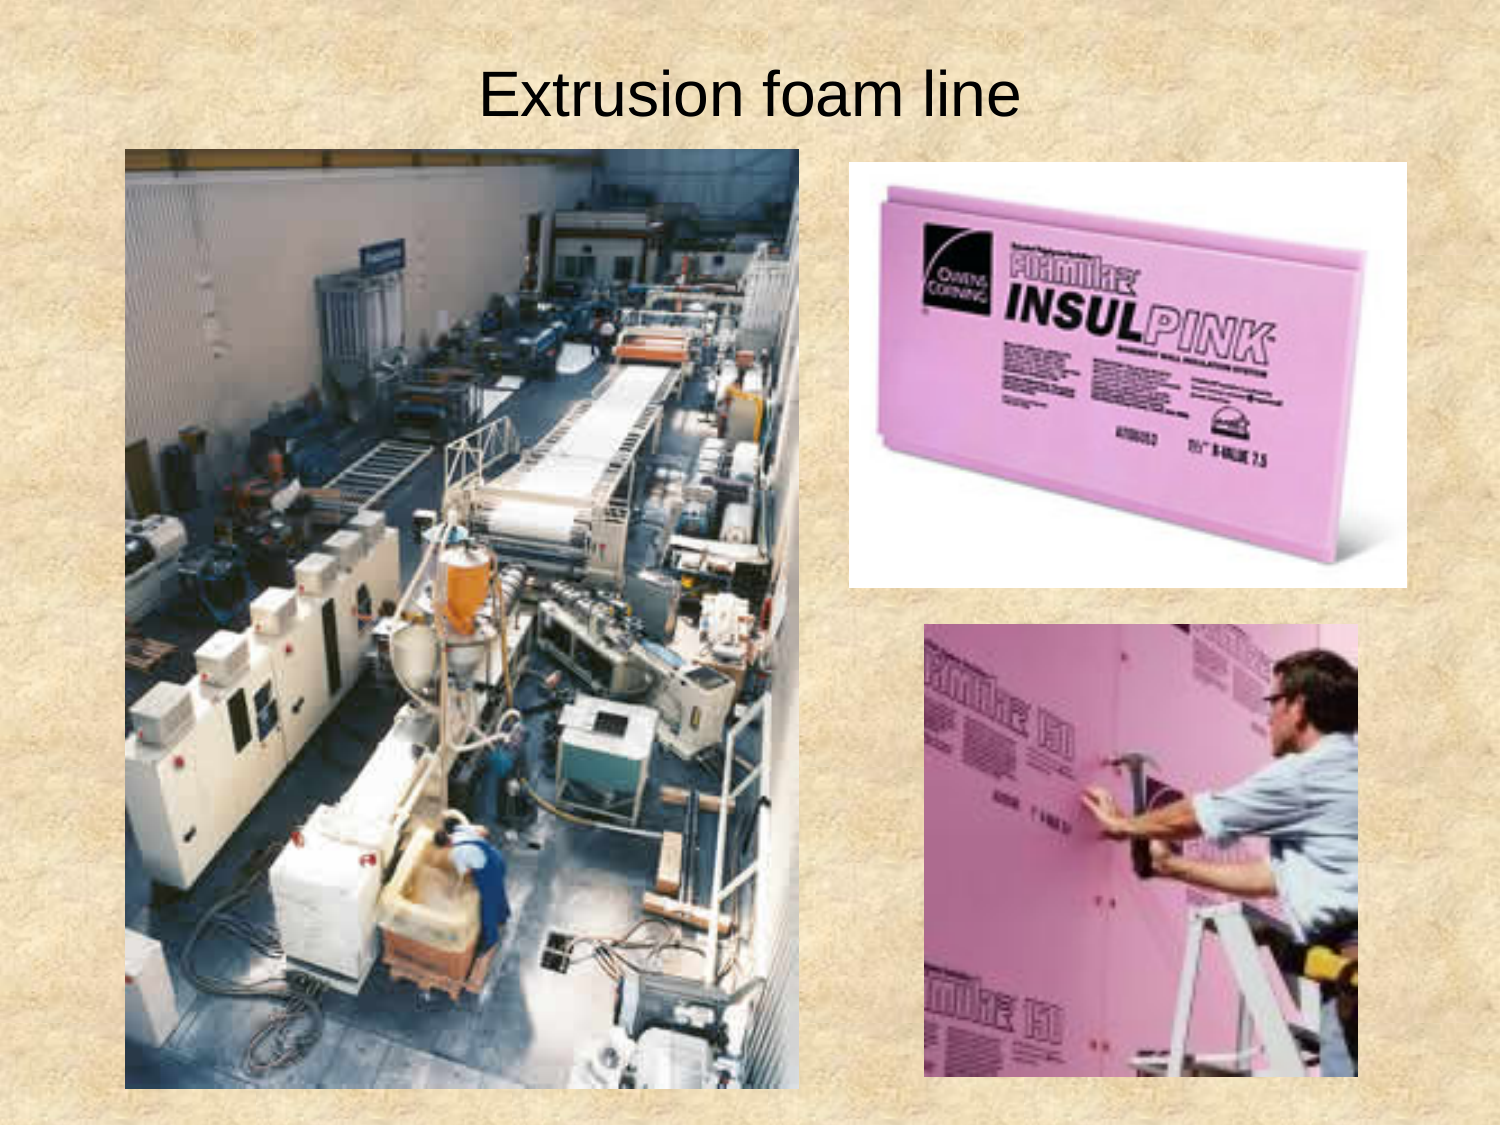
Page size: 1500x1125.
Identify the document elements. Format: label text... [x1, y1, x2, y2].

title Extrusion foam line [74, 44, 1426, 138]
picture [0, 0, 1500, 1125]
